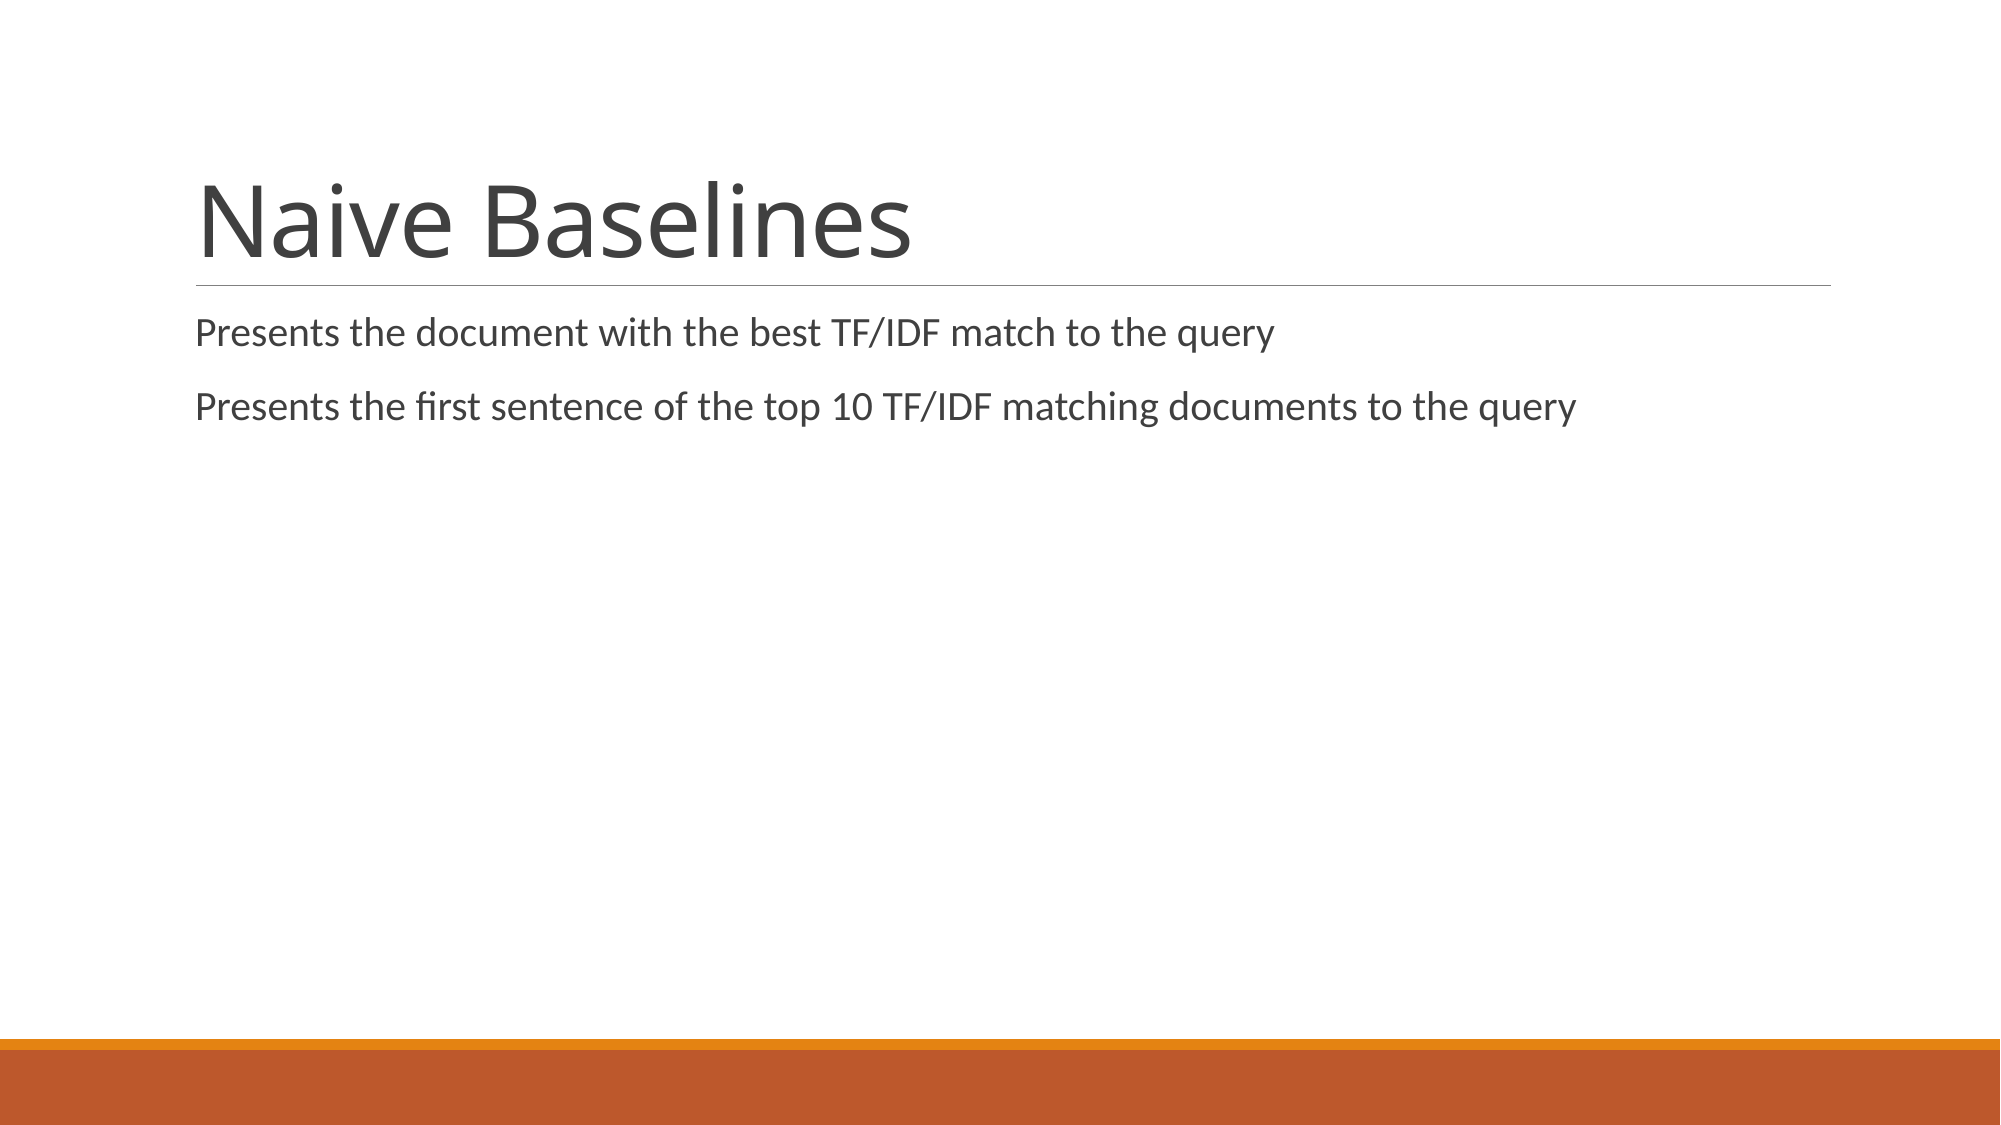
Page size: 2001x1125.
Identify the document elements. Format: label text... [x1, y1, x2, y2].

list Presents the document with the best TF/IDF match to the query Presents the first sentence of the top 10 TF/IDF matching documents to the query [180, 302, 1830, 963]
title Naive Baselines [180, 47, 1830, 285]
